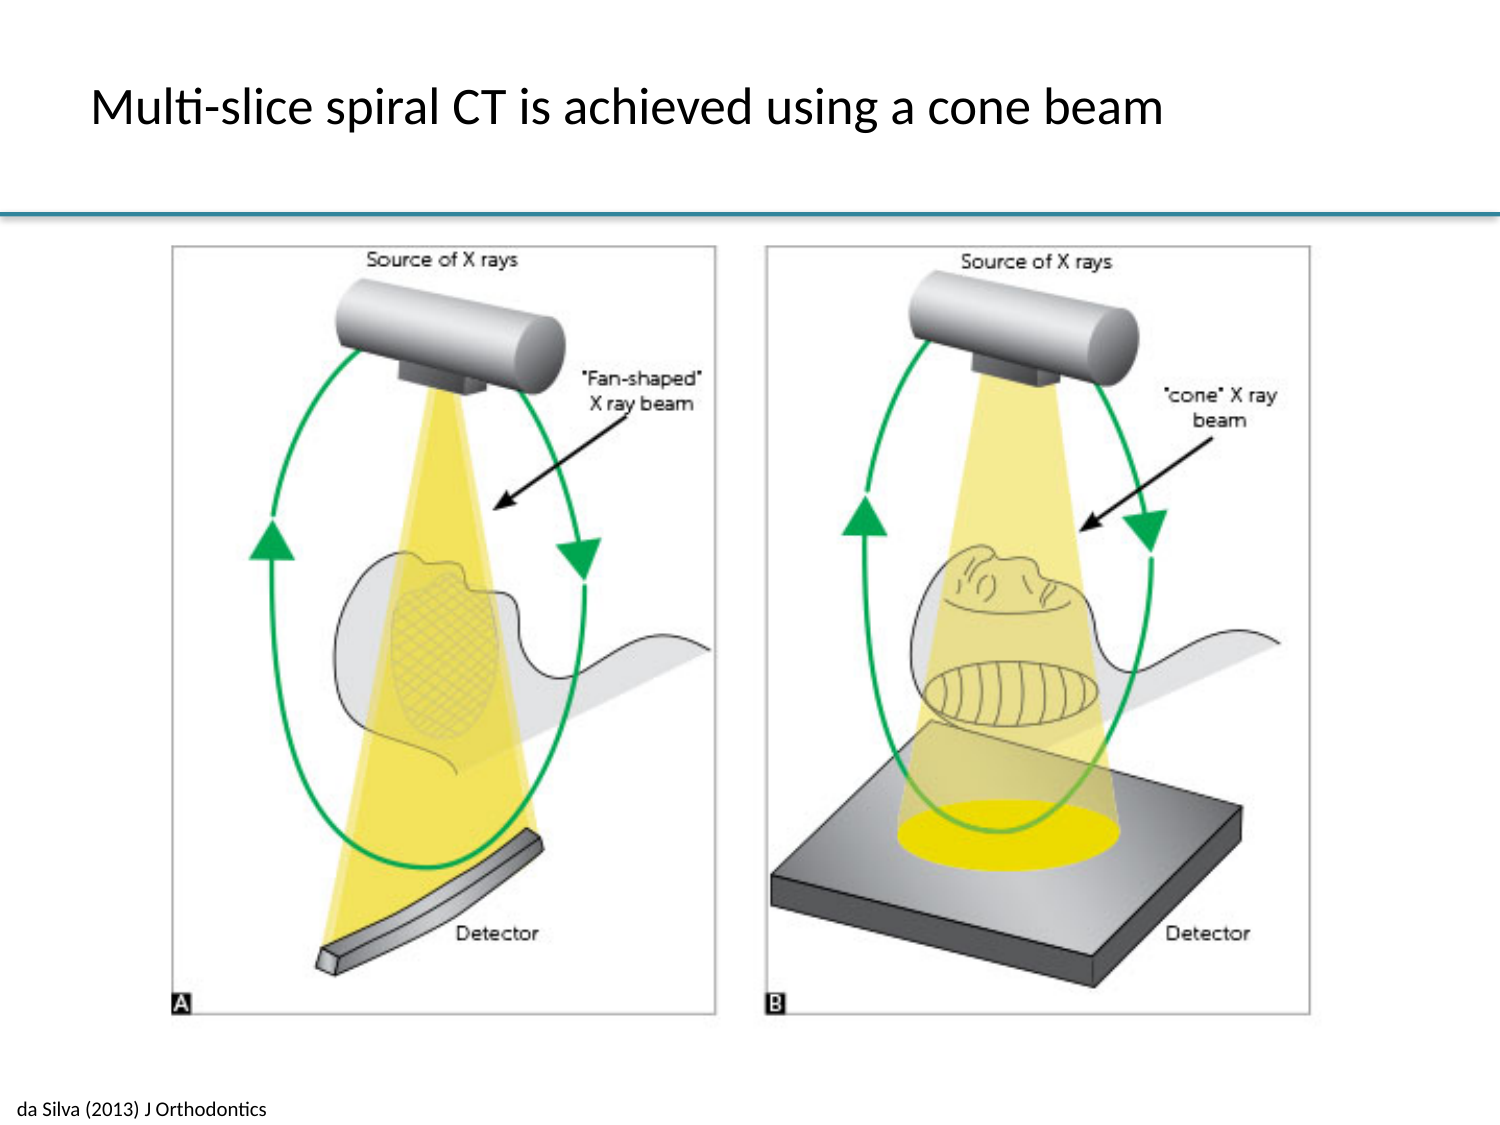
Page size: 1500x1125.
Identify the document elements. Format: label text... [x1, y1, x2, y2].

text_box da Silva (2013) J Orthodontics [2, 1088, 282, 1125]
picture [170, 244, 1330, 1049]
title Multi-slice spiral CT is achieved using a cone beam [75, 45, 1425, 163]
